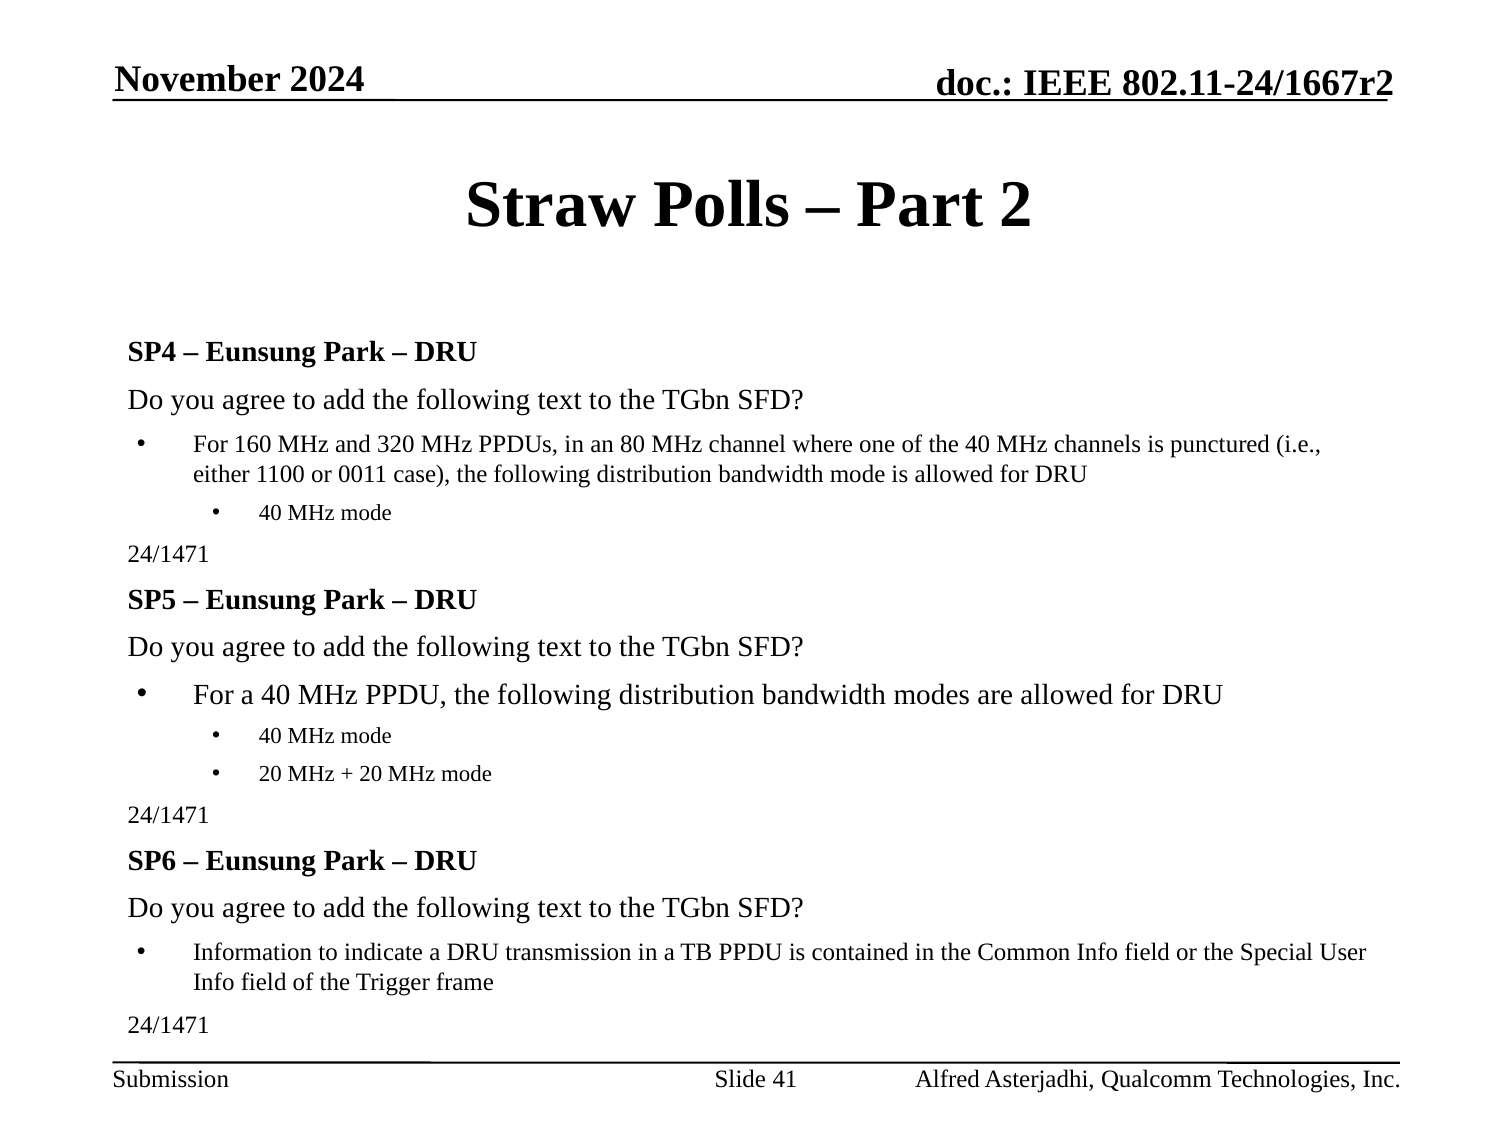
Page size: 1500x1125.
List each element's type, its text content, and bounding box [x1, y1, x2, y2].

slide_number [114, 54, 423, 100]
footer Alfred Asterjadhi, Qualcomm Technologies, Inc. [878, 1061, 1402, 1093]
slide_number Slide 41 [712, 1061, 800, 1123]
list SP4 – Eunsung Park – DRU Do you agree to add the following text to the TGbn SFD? For 160 MHz and 320 MHz PPDUs, in an 80 MHz channel where one of the 40 MHz channels is punctured (i.e., either 1100 or 0011 case), the following distribution bandwidth mode is allowed for DRU 40 MHz mode 24/1471 SP5 – Eunsung Park – DRU Do you agree to add the following text to the TGbn SFD? For a 40 MHz PPDU, the following distribution bandwidth modes are allowed for DRU 40 MHz mode 20 MHz + 20 MHz mode 24/1471 SP6 – Eunsung Park – DRU Do you agree to add the following text to the TGbn SFD? Information to indicate a DRU transmission in a TB PPDU is contained in the Common Info field or the Special User Info field of the Trigger frame 24/1471 [112, 324, 1388, 1000]
title Straw Polls – Part 2 [112, 112, 1388, 288]
